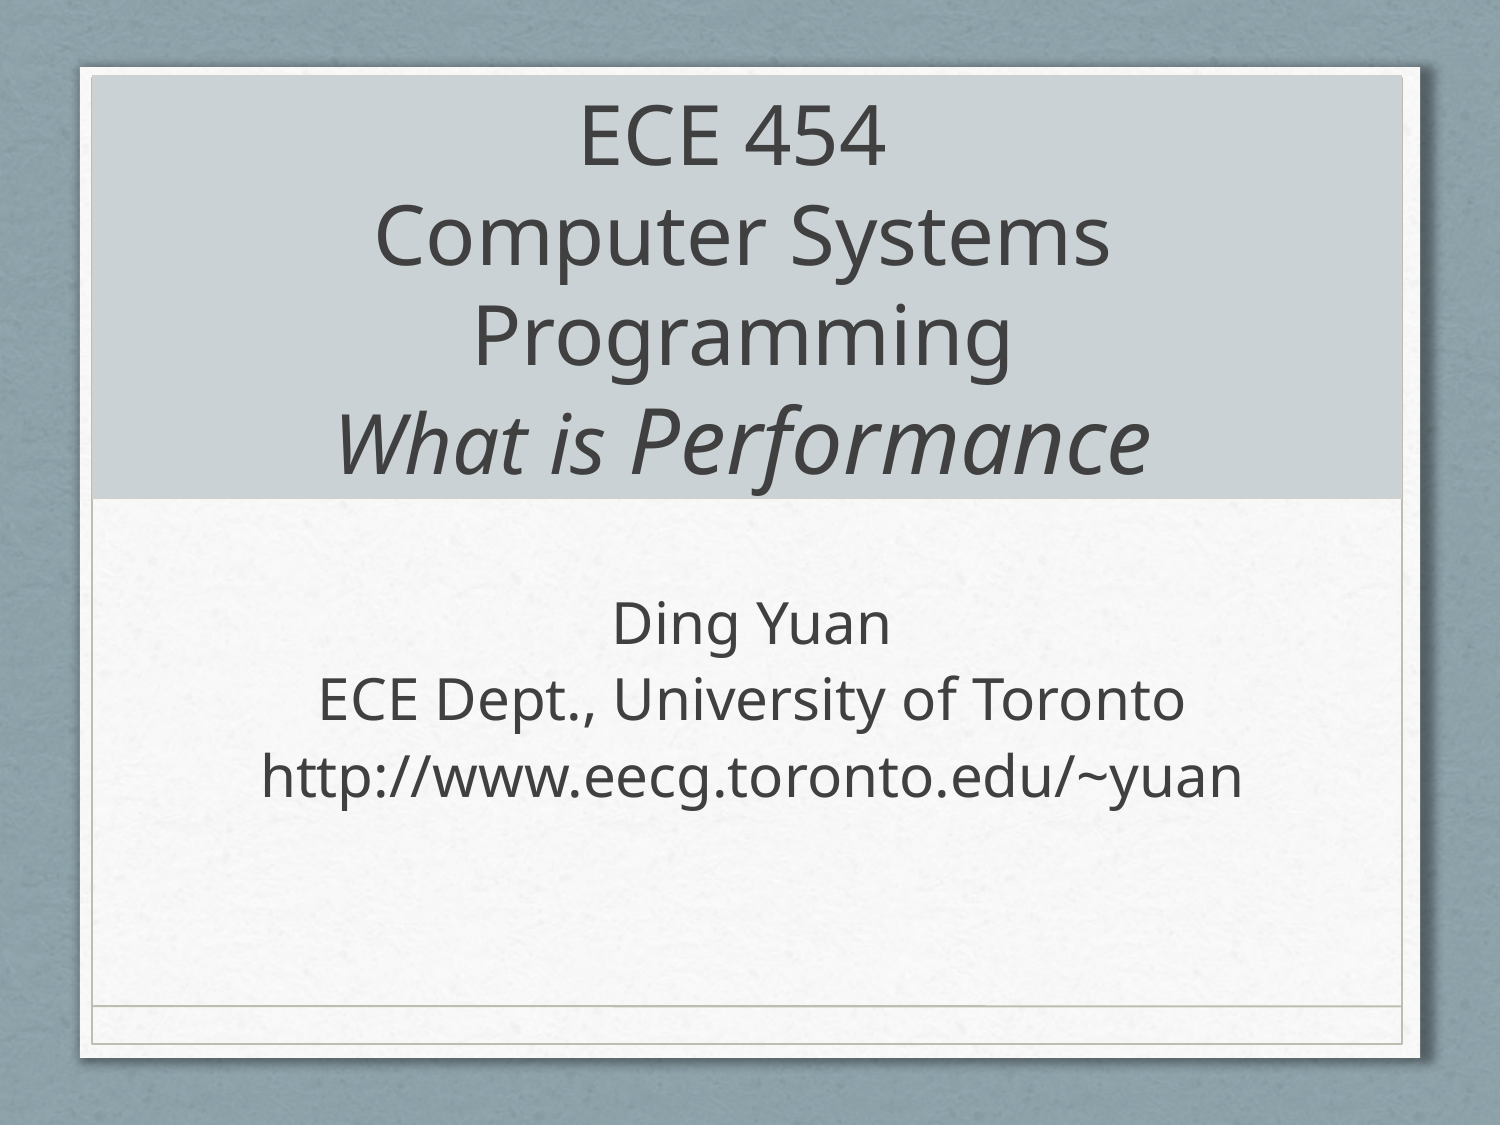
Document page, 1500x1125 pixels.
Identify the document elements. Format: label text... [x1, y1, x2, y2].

title ECE 454 Computer Systems Programming What is Performance [131, 184, 1355, 500]
subtitle Ding Yuan ECE Dept., University of Toronto http://www.eecg.toronto.edu/~yuan [150, 578, 1355, 867]
picture [79, 67, 1421, 1058]
